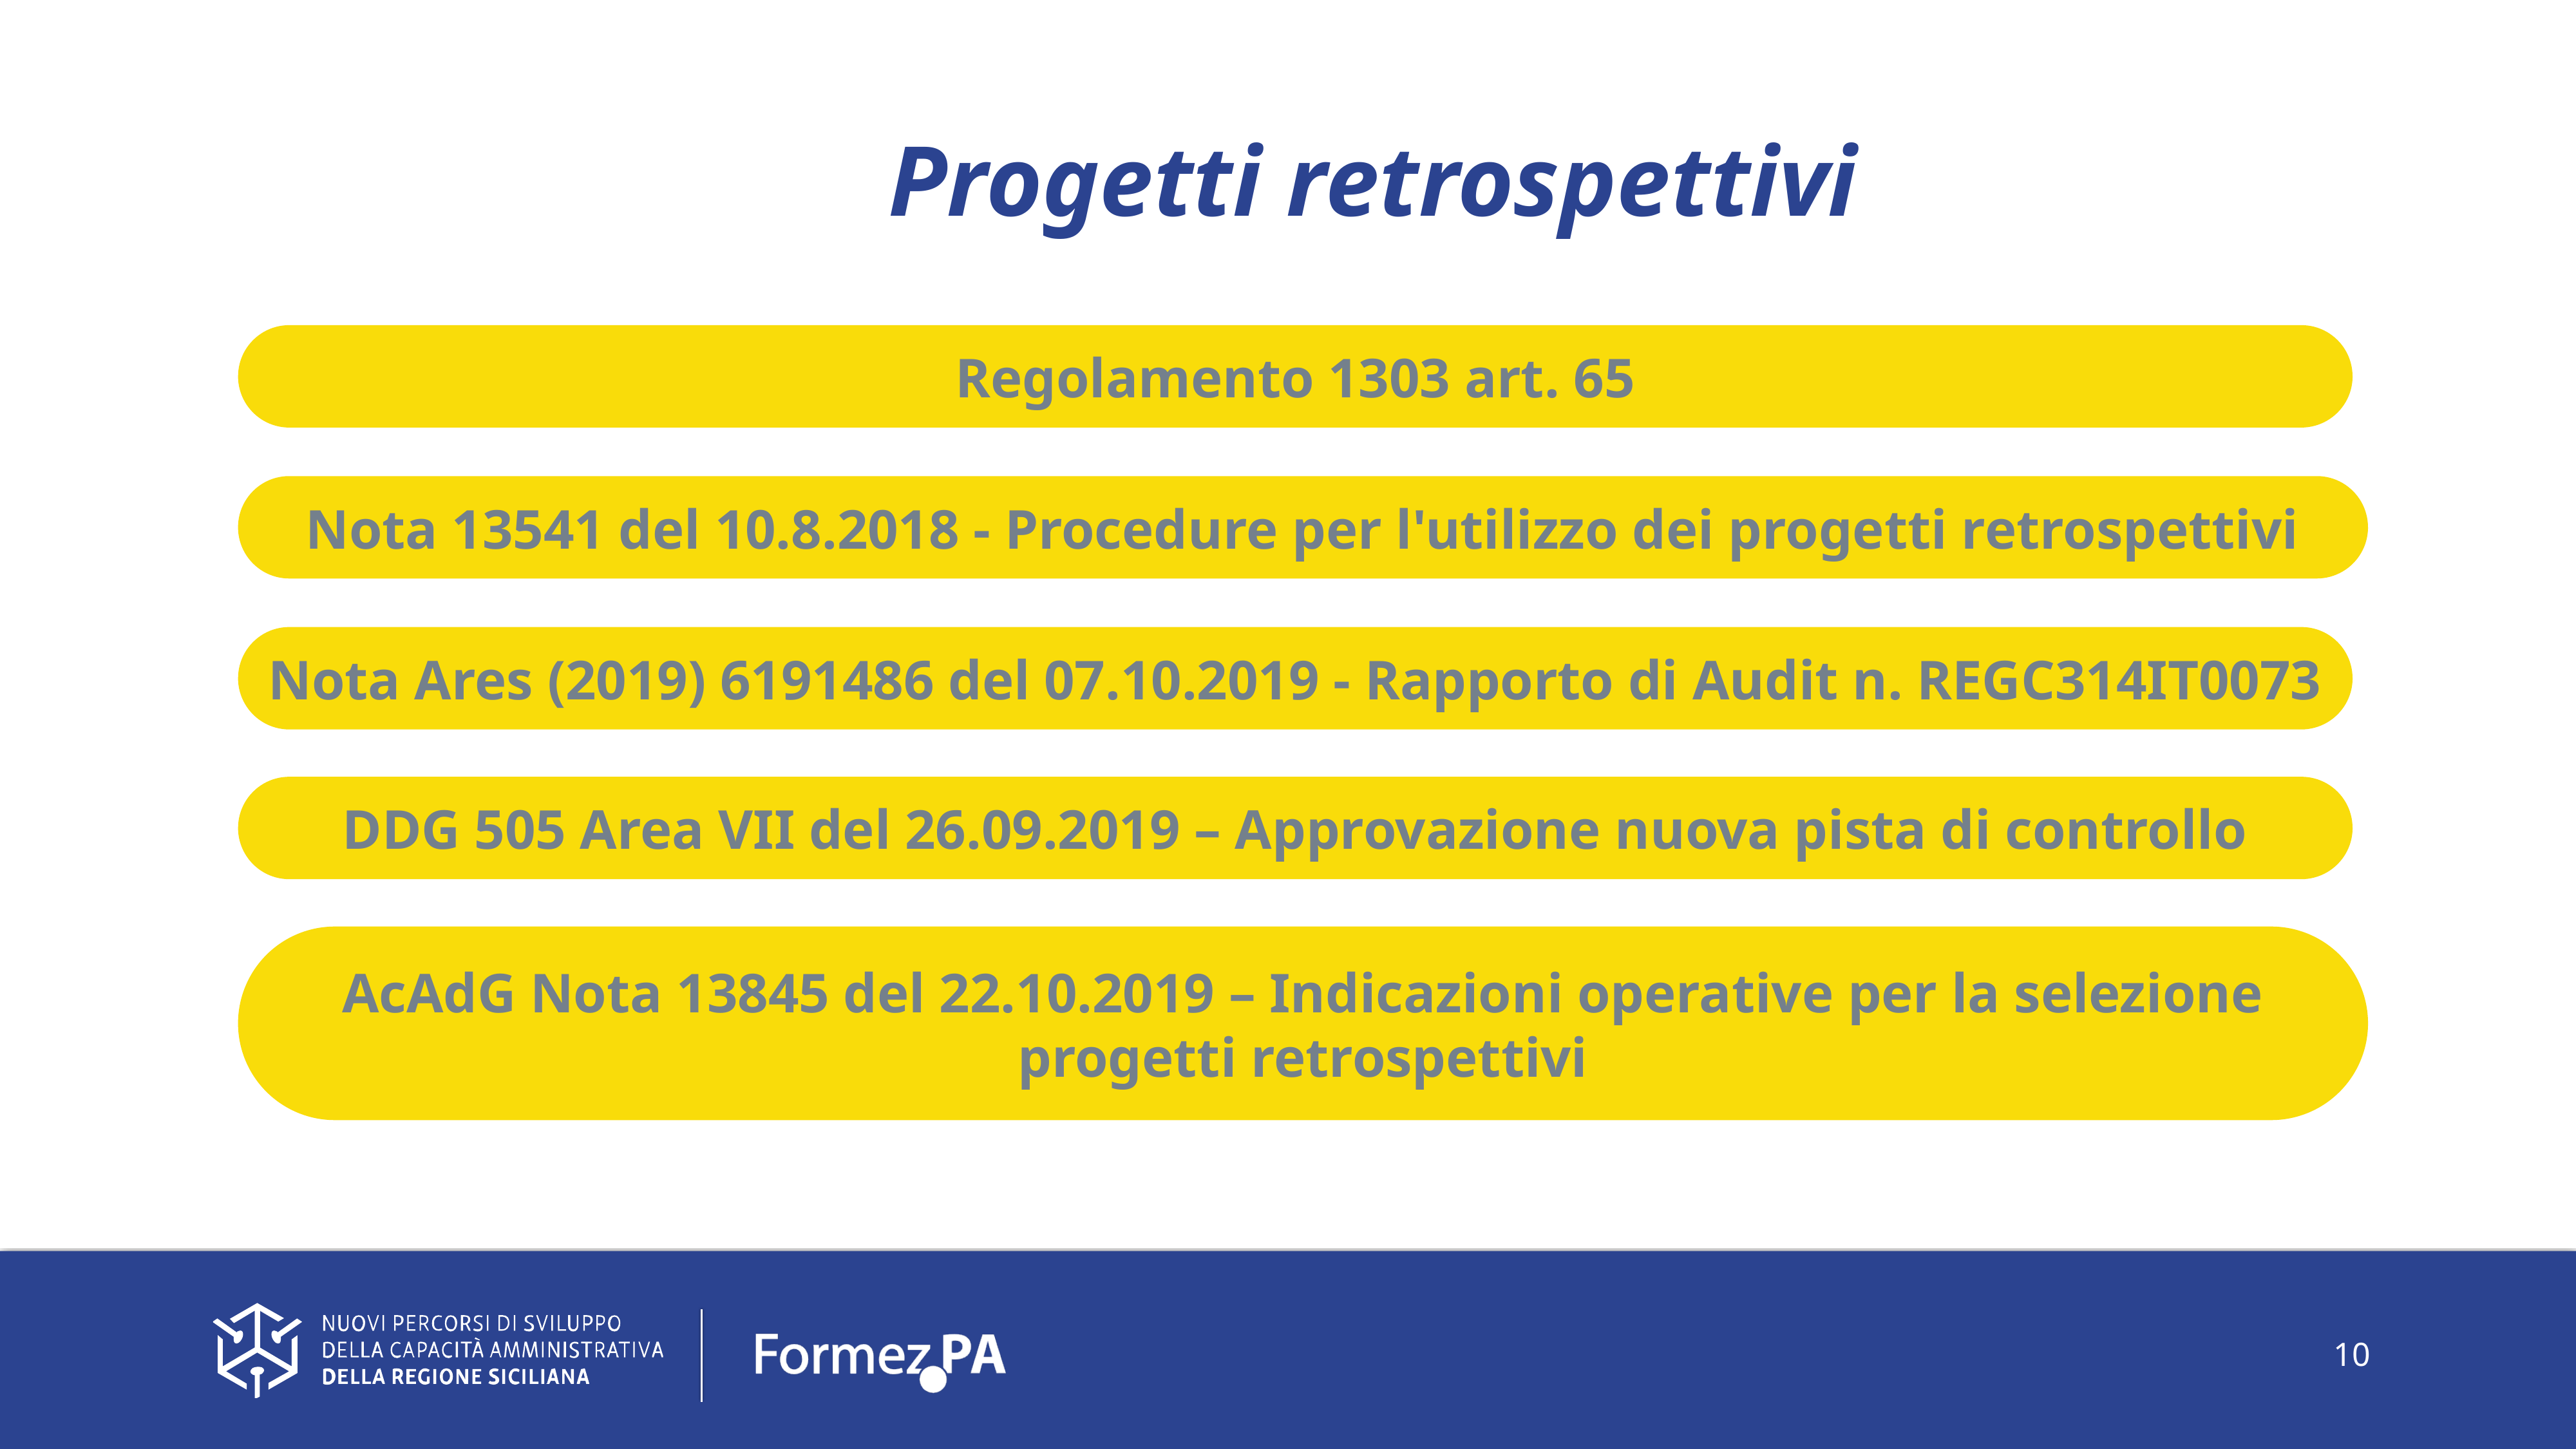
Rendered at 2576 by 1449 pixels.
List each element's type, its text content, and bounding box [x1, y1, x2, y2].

text_box Progetti retrospettivi [506, 115, 2239, 241]
text_box AcAdG Nota 13845 del 22.10.2019 – Indicazioni operative per la selezione progetti retrospettivi [238, 926, 2369, 1121]
text_box Regolamento 1303 art. 65 [238, 325, 2353, 428]
text_box Nota Ares (2019) 6191486 del 07.10.2019 - Rapporto di Audit n. REGC314IT0073 [238, 627, 2353, 730]
text_box Nota 13541 del 10.8.2018 - Procedure per l'utilizzo dei progetti retrospettivi [238, 476, 2369, 579]
picture [671, 1280, 1090, 1448]
text_box DDG 505 Area VII del 26.09.2019 – Approvazione nuova pista di controllo [238, 777, 2353, 880]
